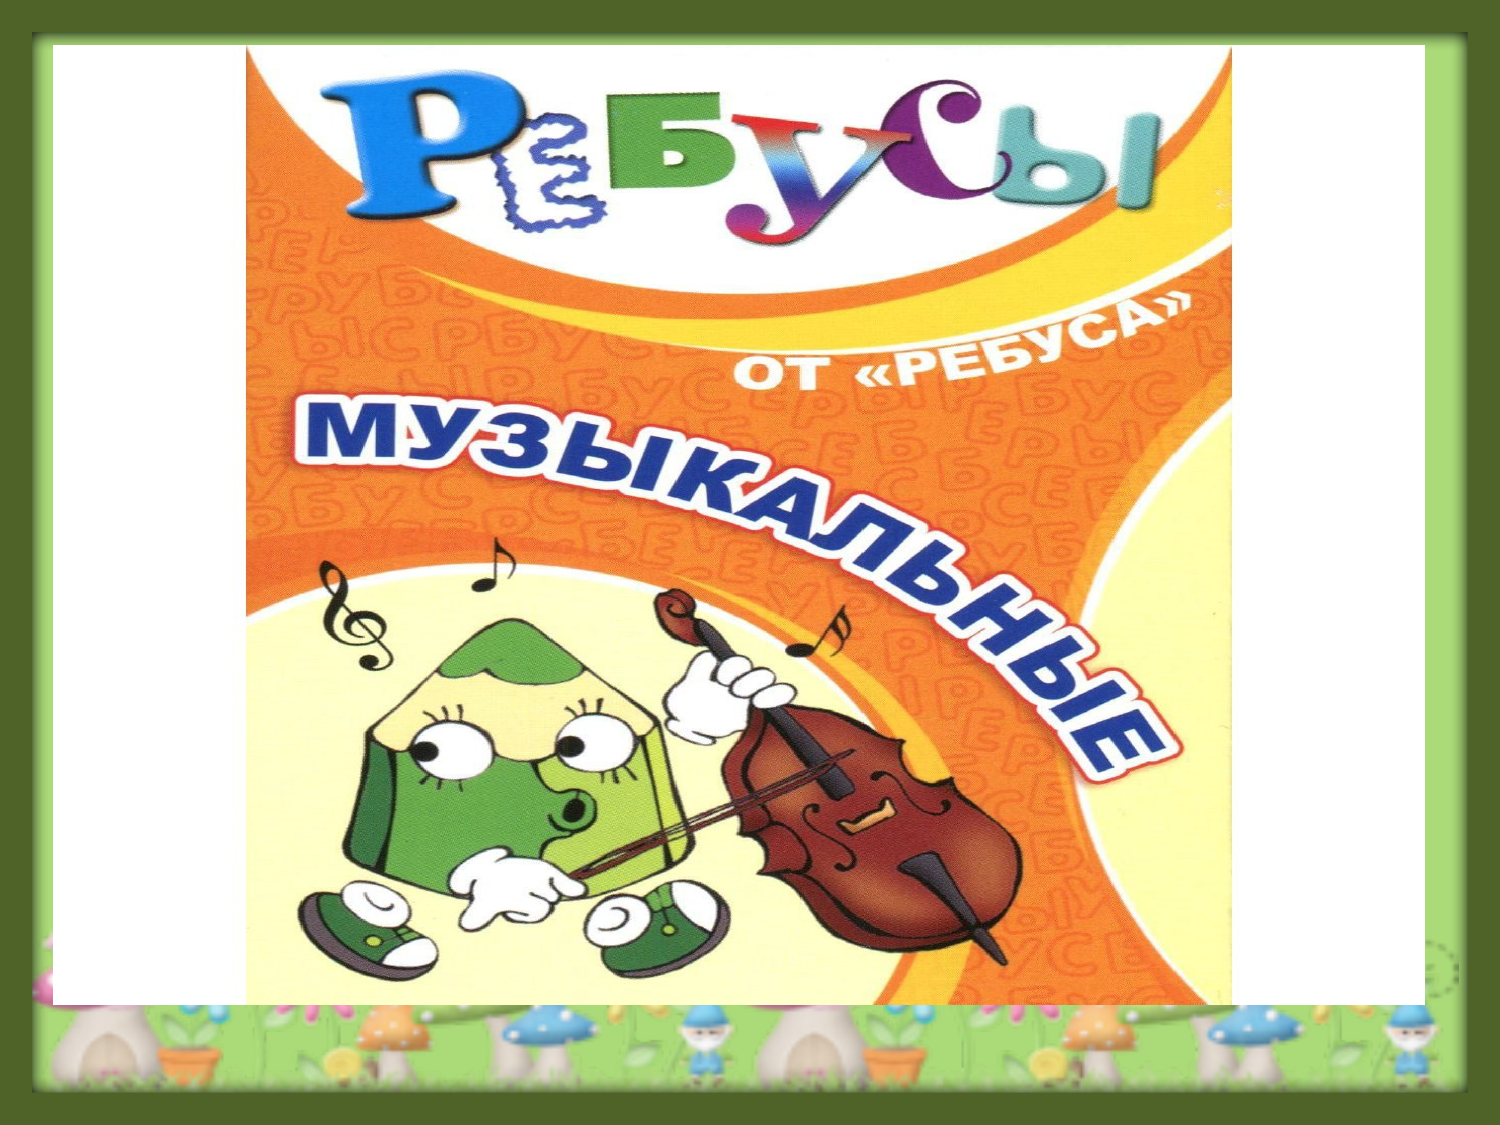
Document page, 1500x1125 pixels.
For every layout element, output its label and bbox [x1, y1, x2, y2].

list [52, 44, 1426, 1006]
picture [33, 845, 1459, 1092]
